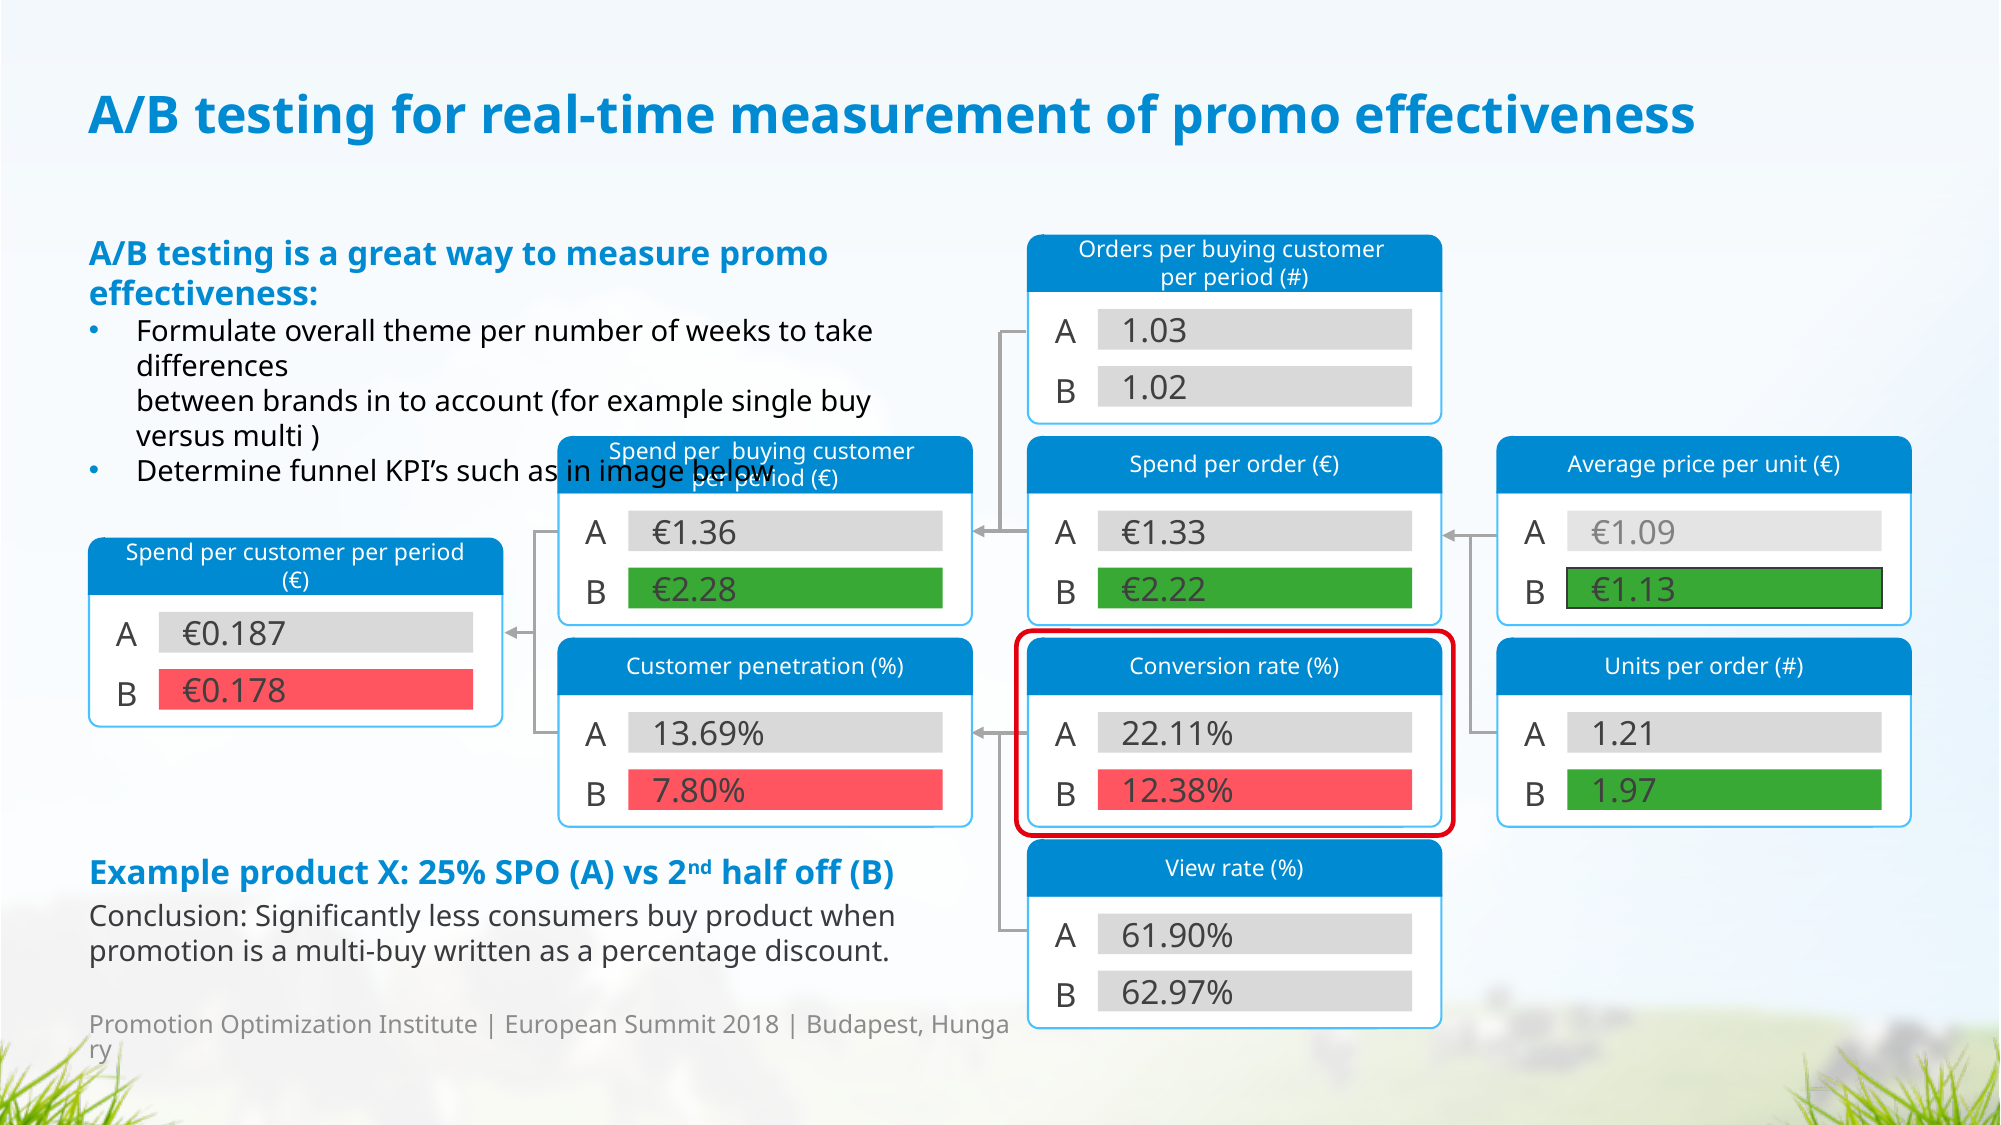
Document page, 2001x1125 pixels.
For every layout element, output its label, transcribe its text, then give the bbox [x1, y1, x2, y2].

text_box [1454, 437, 1911, 827]
title A/B testing for real-time measurement of promo effectiveness [89, 88, 1911, 145]
footer Promotion Optimization Institute | European Summit 2018 | Budapest, Hungary [89, 995, 1022, 1056]
picture [0, 1015, 245, 1125]
picture [1682, 1037, 2001, 1125]
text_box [88, 538, 503, 727]
text_box A/B testing is a great way to measure promo effectiveness: Formulate overall theme per number of weeks to take differences between brands in to account (for example single buy versus multi ) Determine funnel KPI’s such as in image below [89, 232, 971, 495]
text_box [971, 235, 1454, 1029]
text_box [504, 437, 971, 827]
text_box Example product X: 25% SPO (A) vs 2nd half off (B) Conclusion: Significantly less consumers buy product when promotion is a multi-buy written as a percentage discount. [88, 851, 971, 985]
